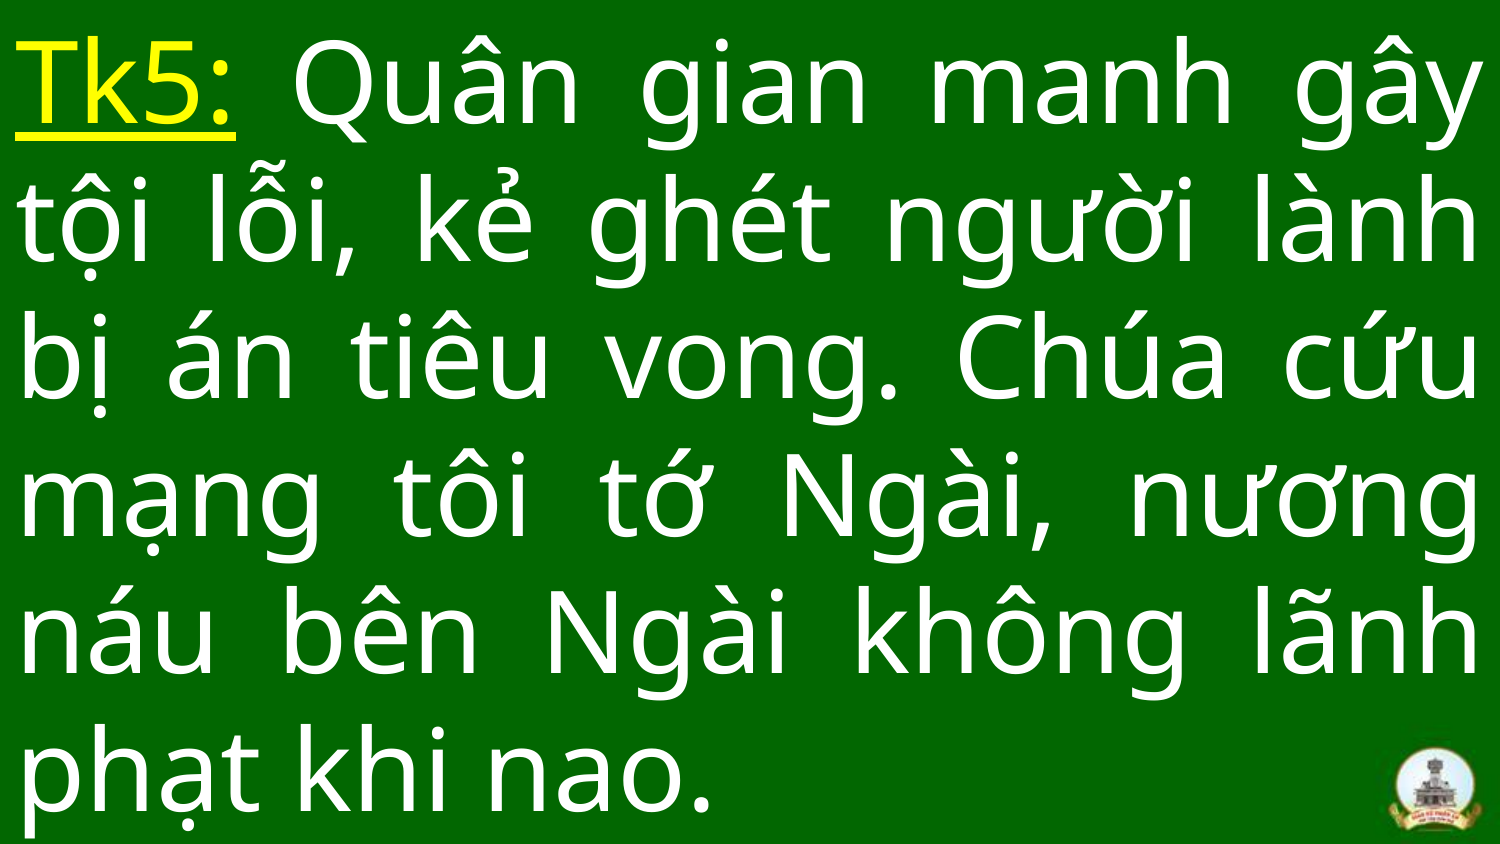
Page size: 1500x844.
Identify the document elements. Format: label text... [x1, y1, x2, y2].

title Tk5: Quân gian manh gây tội lỗi, kẻ ghét người lành bị án tiêu vong. Chúa cứu mạng tôi tớ Ngài, nương náu bên Ngài không lãnh phạt khi nao. [0, 0, 1500, 844]
